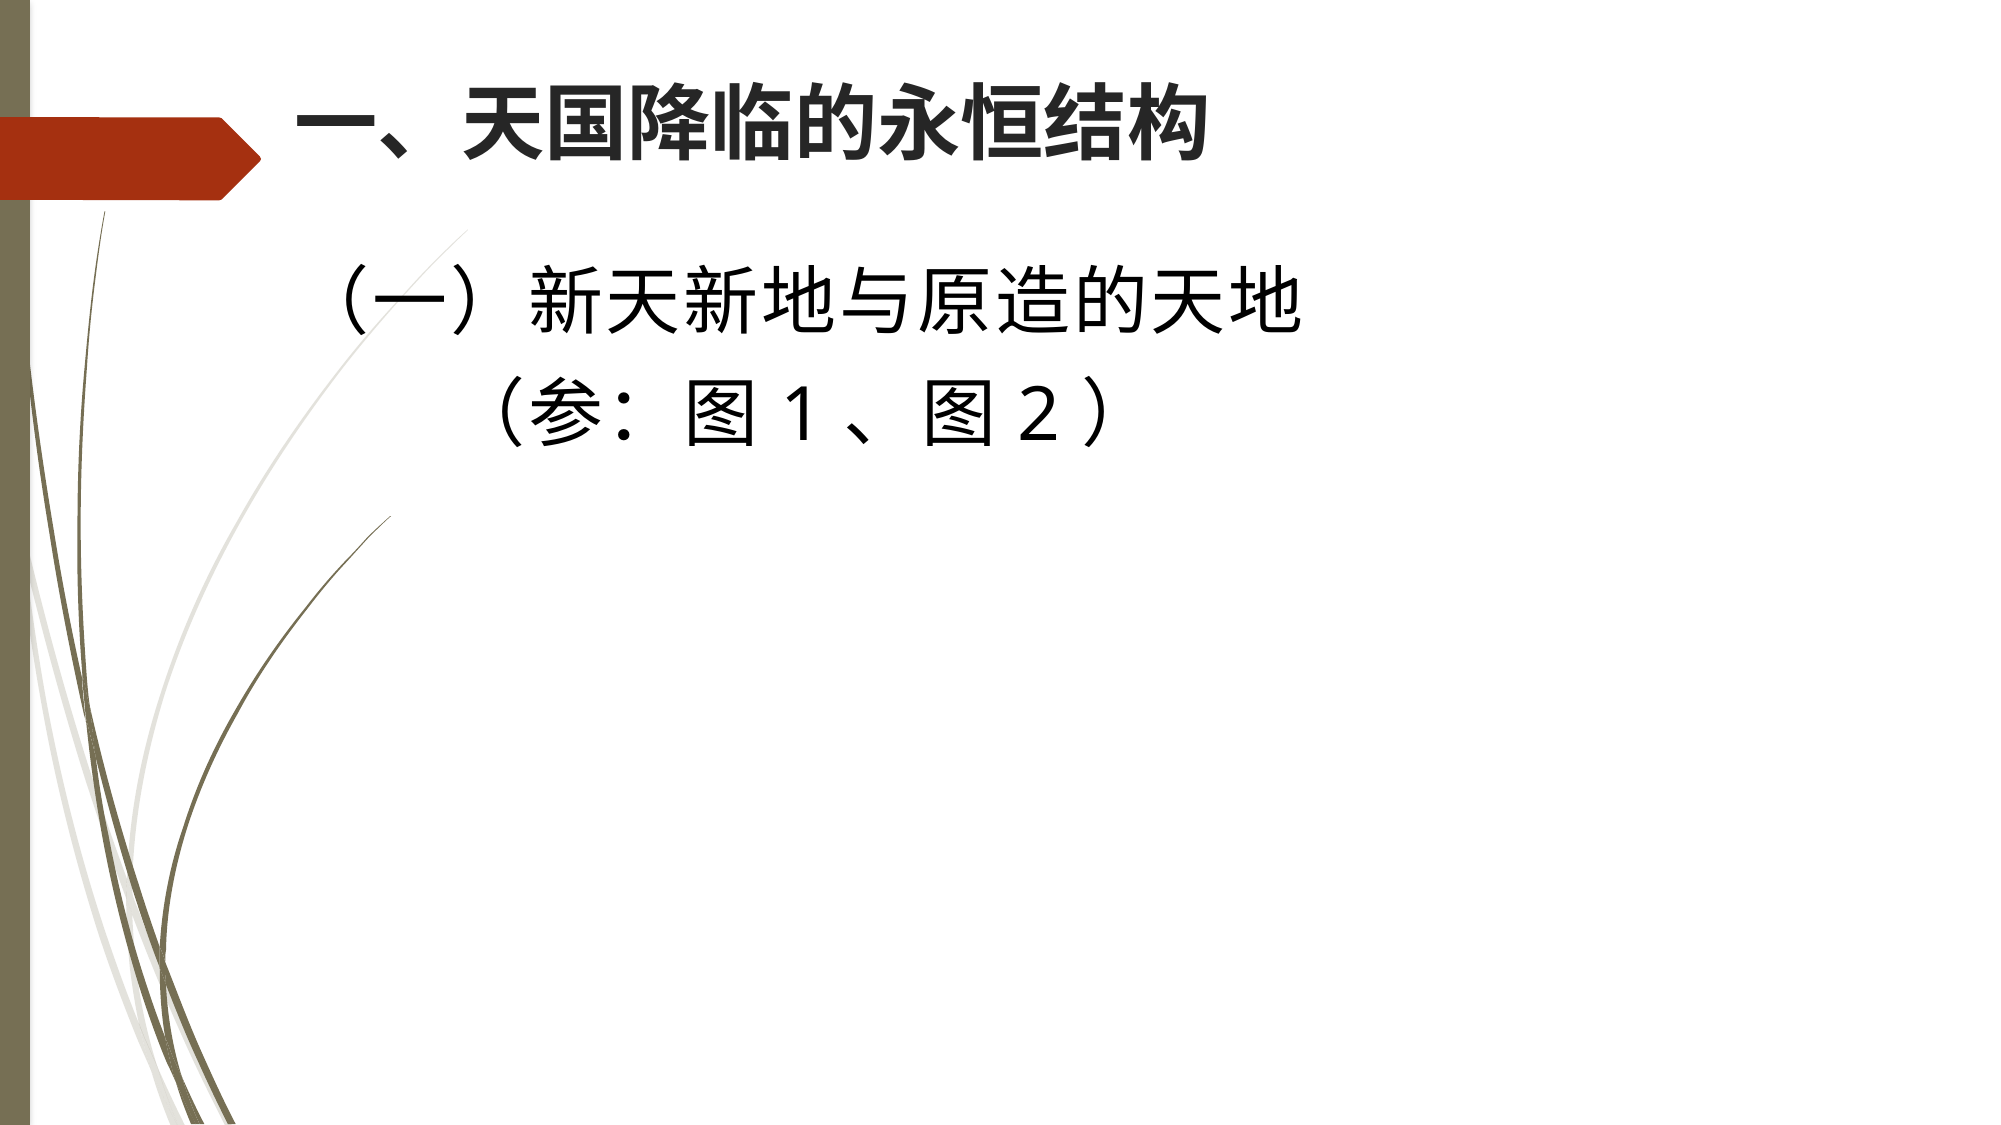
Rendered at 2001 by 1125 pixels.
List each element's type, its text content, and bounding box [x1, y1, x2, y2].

title 一、天国降临的永恒结构 [279, 62, 1761, 246]
list （一）新天新地与原造的天地 （参：图1、图2） [279, 246, 1875, 1063]
